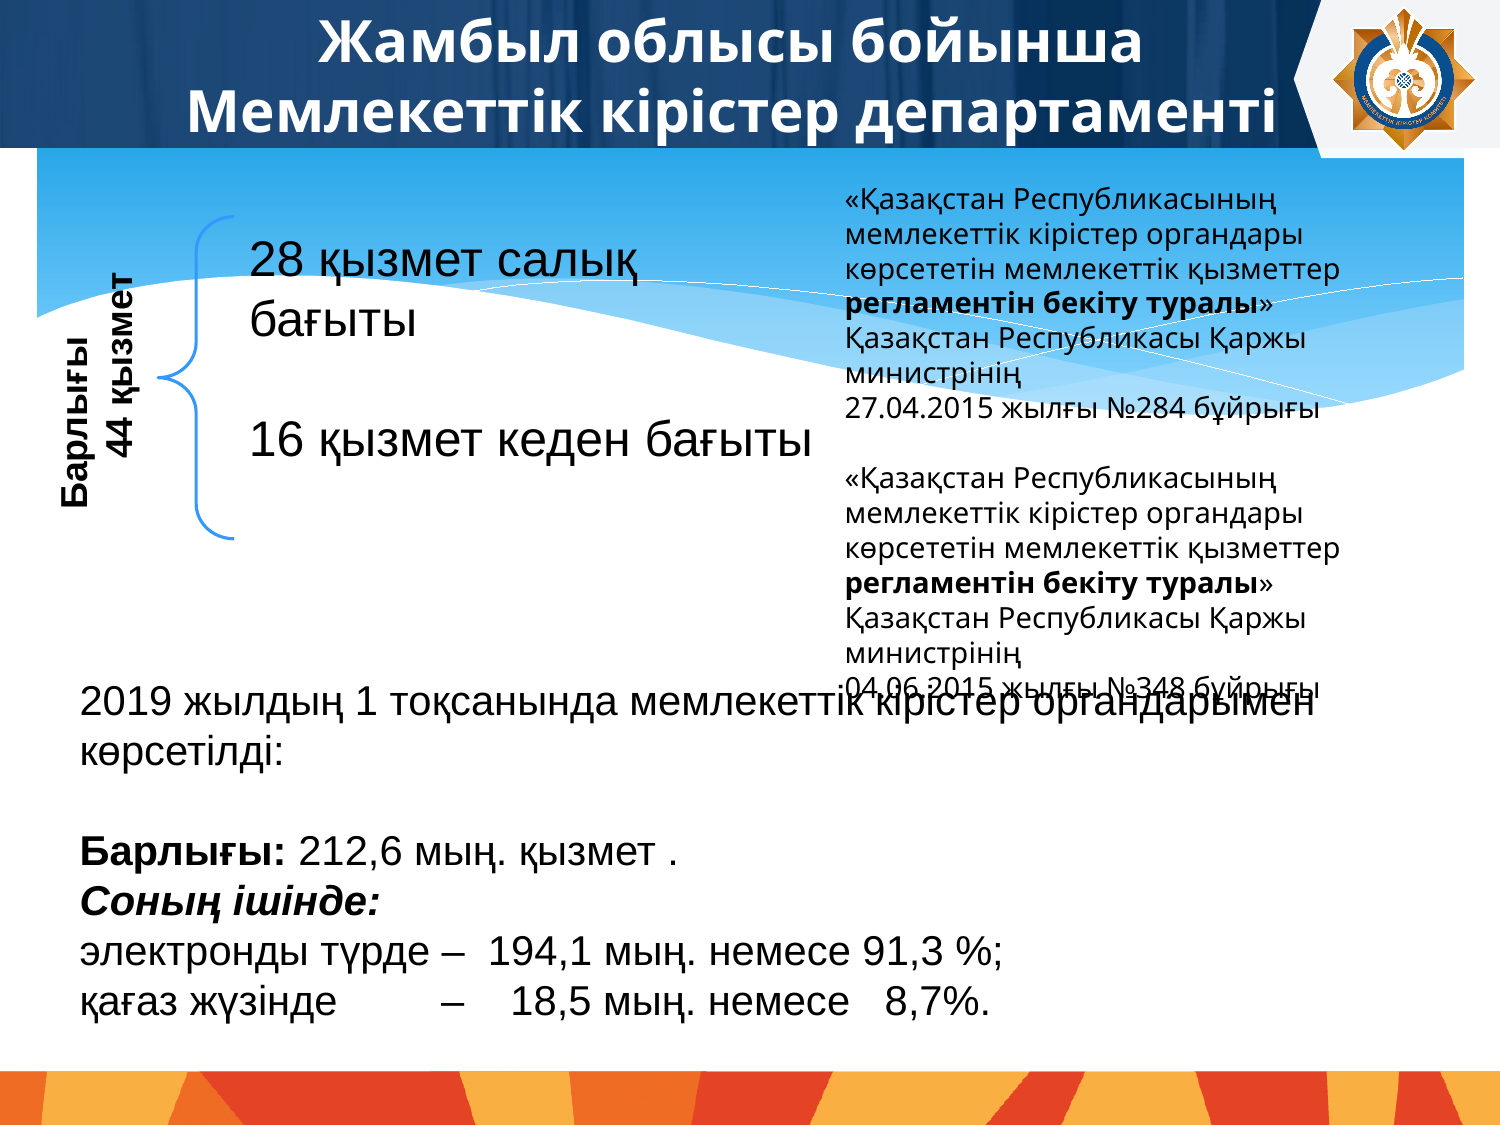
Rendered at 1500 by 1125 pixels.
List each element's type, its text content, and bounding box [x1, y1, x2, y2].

text_box 2019 жылдың 1 тоқсанында мемлекеттік кірістер органдарымен көрсетілді: Барлығы: 212,6 мың. қызмет . Соның ішінде: электронды түрде – 194,1 мың. немесе 91,3 %; қағаз жүзінде – 18,5 мың. немесе 8,7%. [64, 666, 1452, 1068]
picture [0, 1070, 1500, 1125]
picture [0, 0, 1500, 153]
slide_number 2 [1452, 1065, 1500, 1069]
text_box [41, 191, 830, 540]
text_box «Қазақстан Республикасының мемлекеттік кірістер органдары көрсететін мемлекеттік қызметтер регламентін бекіту туралы» Қазақстан Республикасы Қаржы министрінің 27.04.2015 жылғы №284 бұйрығы «Қазақстан Республикасының мемлекеттік кірістер органдары көрсететін мемлекеттік қызметтер регламентін бекіту туралы» Қазақстан Республикасы Қаржы министрінің 04.06.2015 жылғы №348 бұйрығы [829, 172, 1426, 666]
